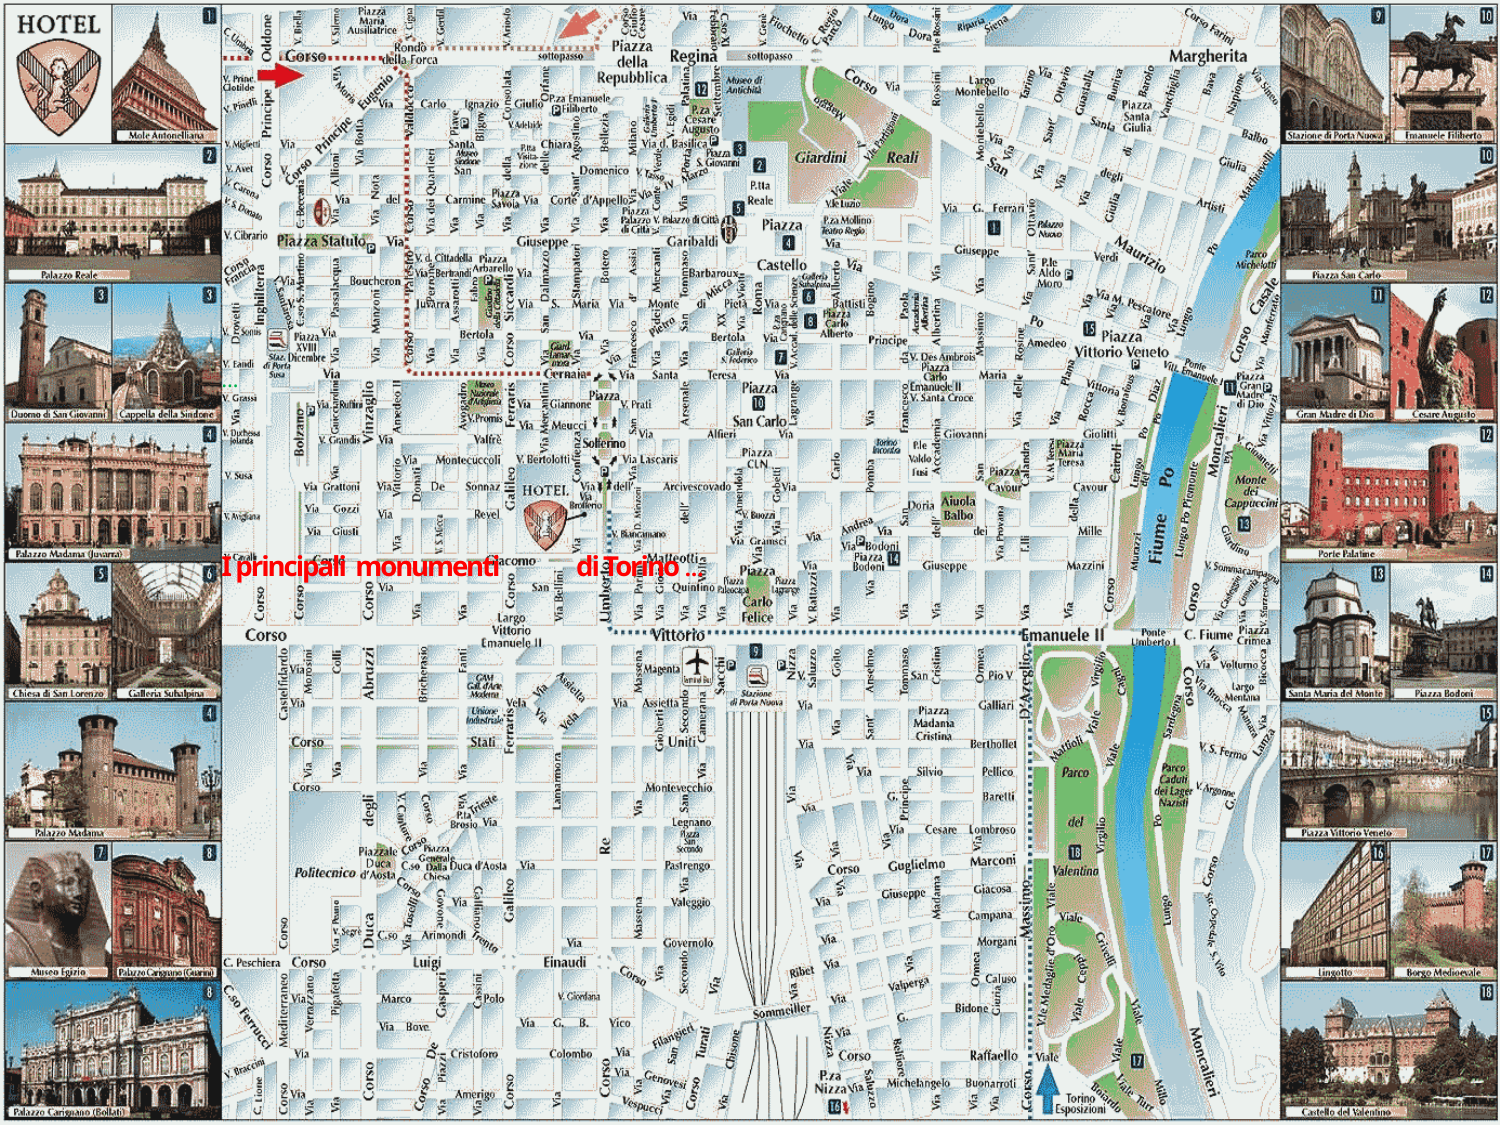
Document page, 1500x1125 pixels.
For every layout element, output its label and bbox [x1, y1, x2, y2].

list [4, 4, 1497, 1120]
